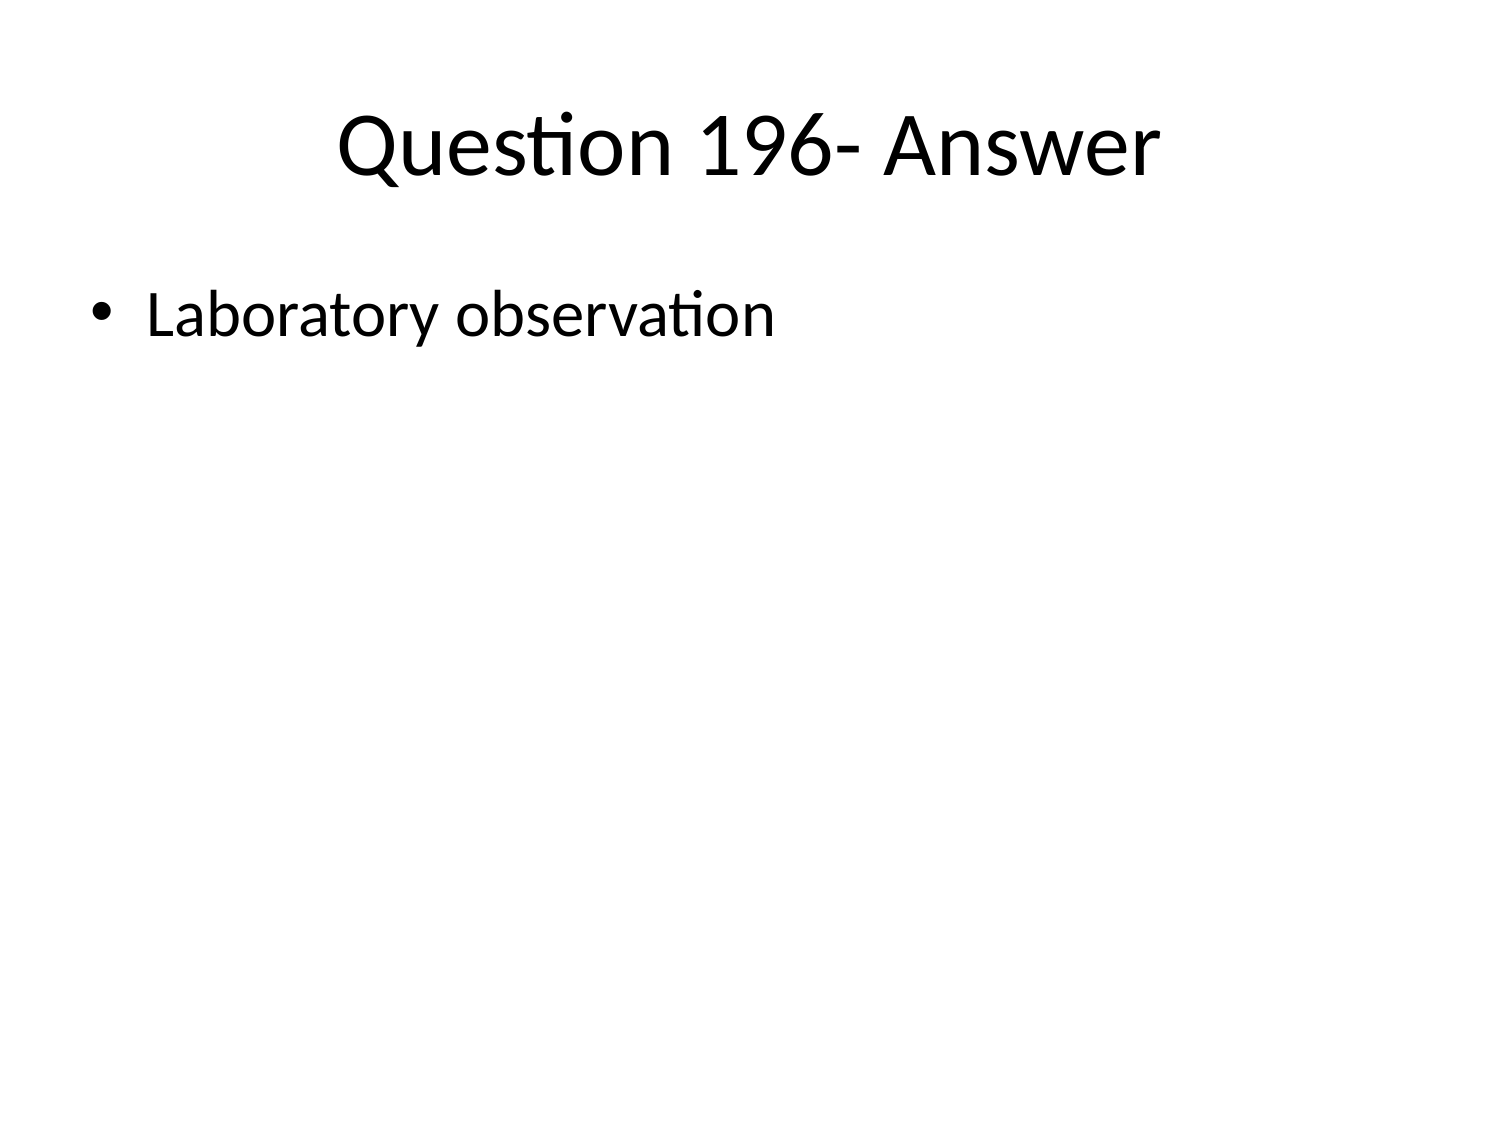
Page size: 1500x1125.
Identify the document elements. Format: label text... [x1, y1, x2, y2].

list Laboratory observation [75, 262, 1425, 1005]
title Question 196- Answer [75, 45, 1425, 233]
